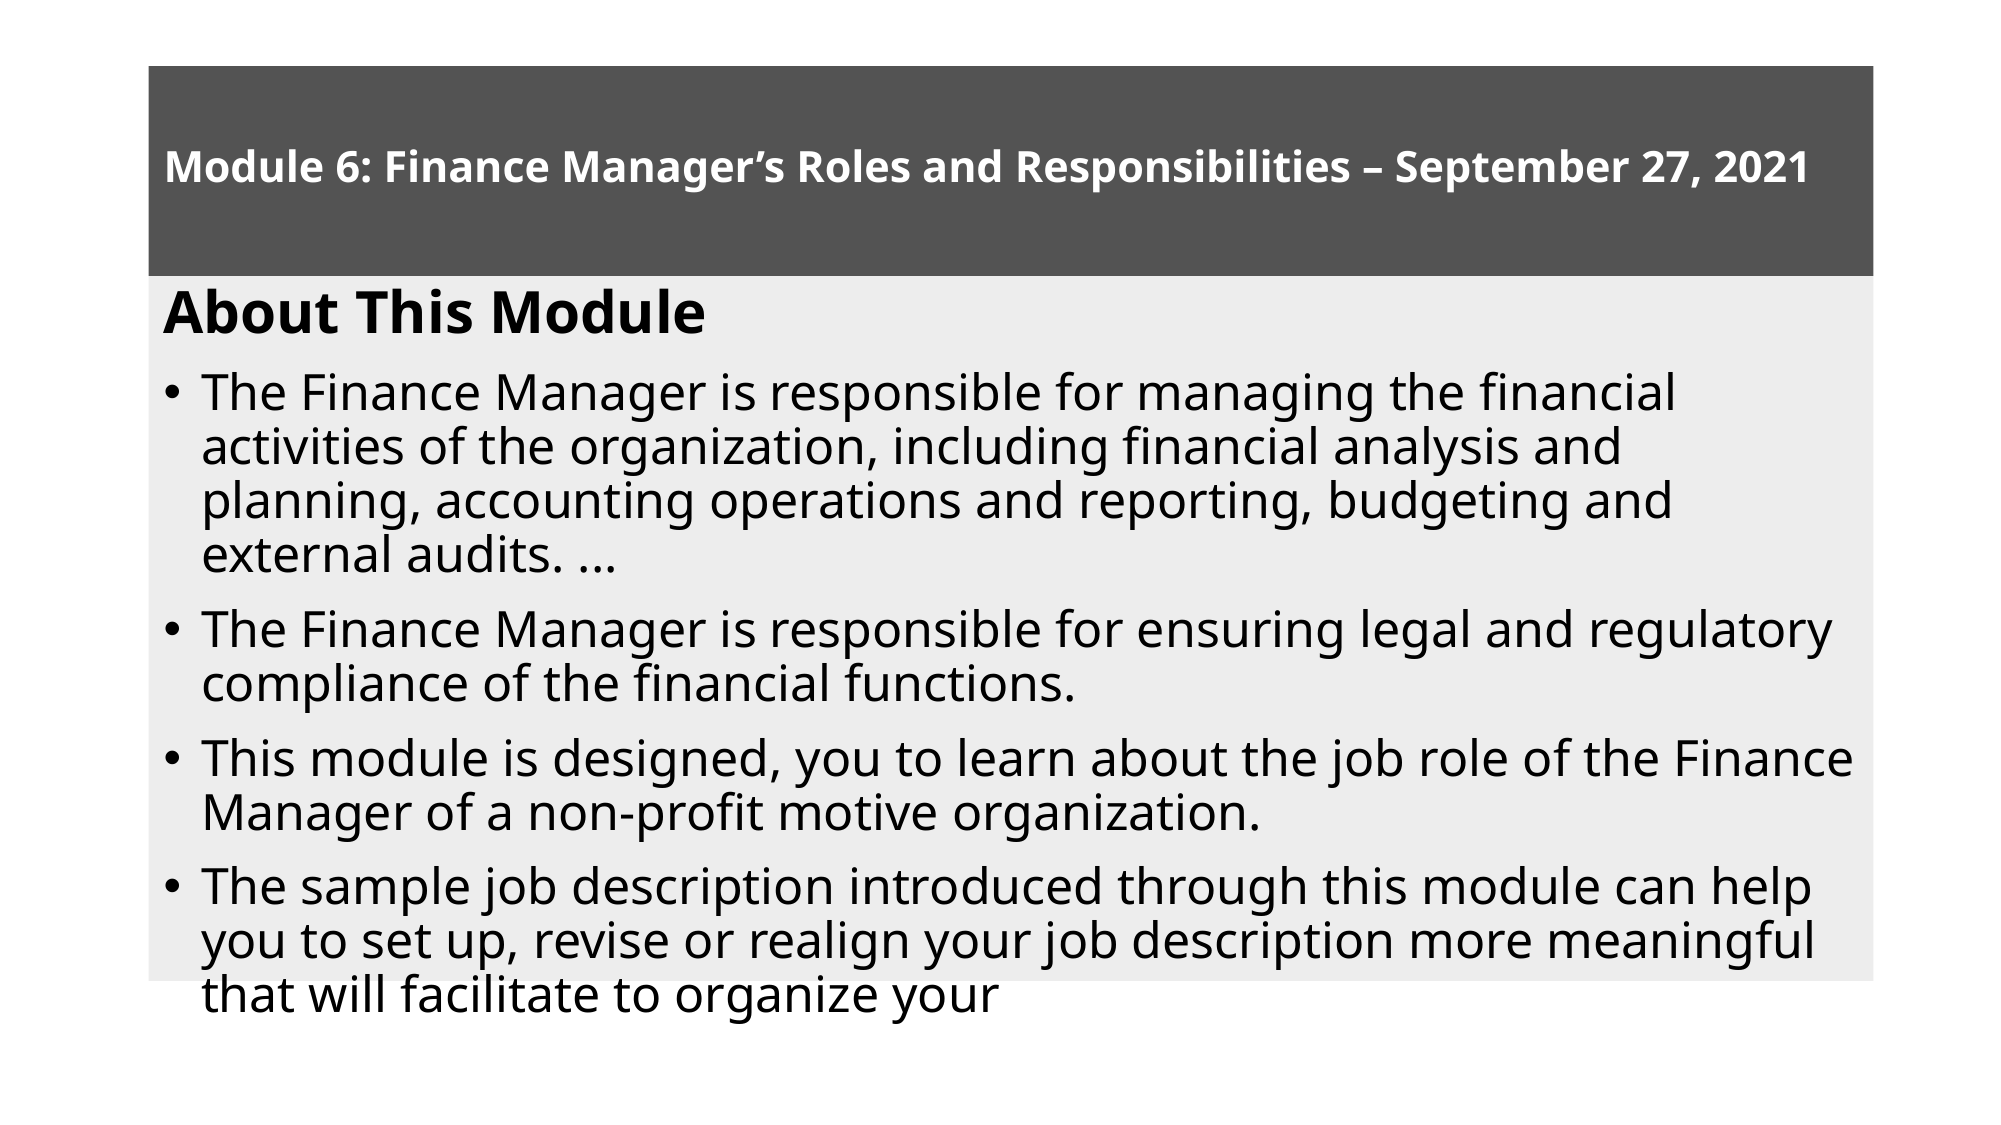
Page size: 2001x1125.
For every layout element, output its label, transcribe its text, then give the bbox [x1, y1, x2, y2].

list About This Module The Finance Manager is responsible for managing the financial activities of the organization, including financial analysis and planning, accounting operations and reporting, budgeting and external audits. ... The Finance Manager is responsible for ensuring legal and regulatory compliance of the financial functions. This module is designed, you to learn about the job role of the Finance Manager of a non-profit motive organization. The sample job description introduced through this module can help you to set up, revise or realign your job description more meaningful that will facilitate to organize your [148, 276, 1874, 981]
title Module 6: Finance Manager’s Roles and Responsibilities – September 27, 2021 [148, 66, 1874, 276]
